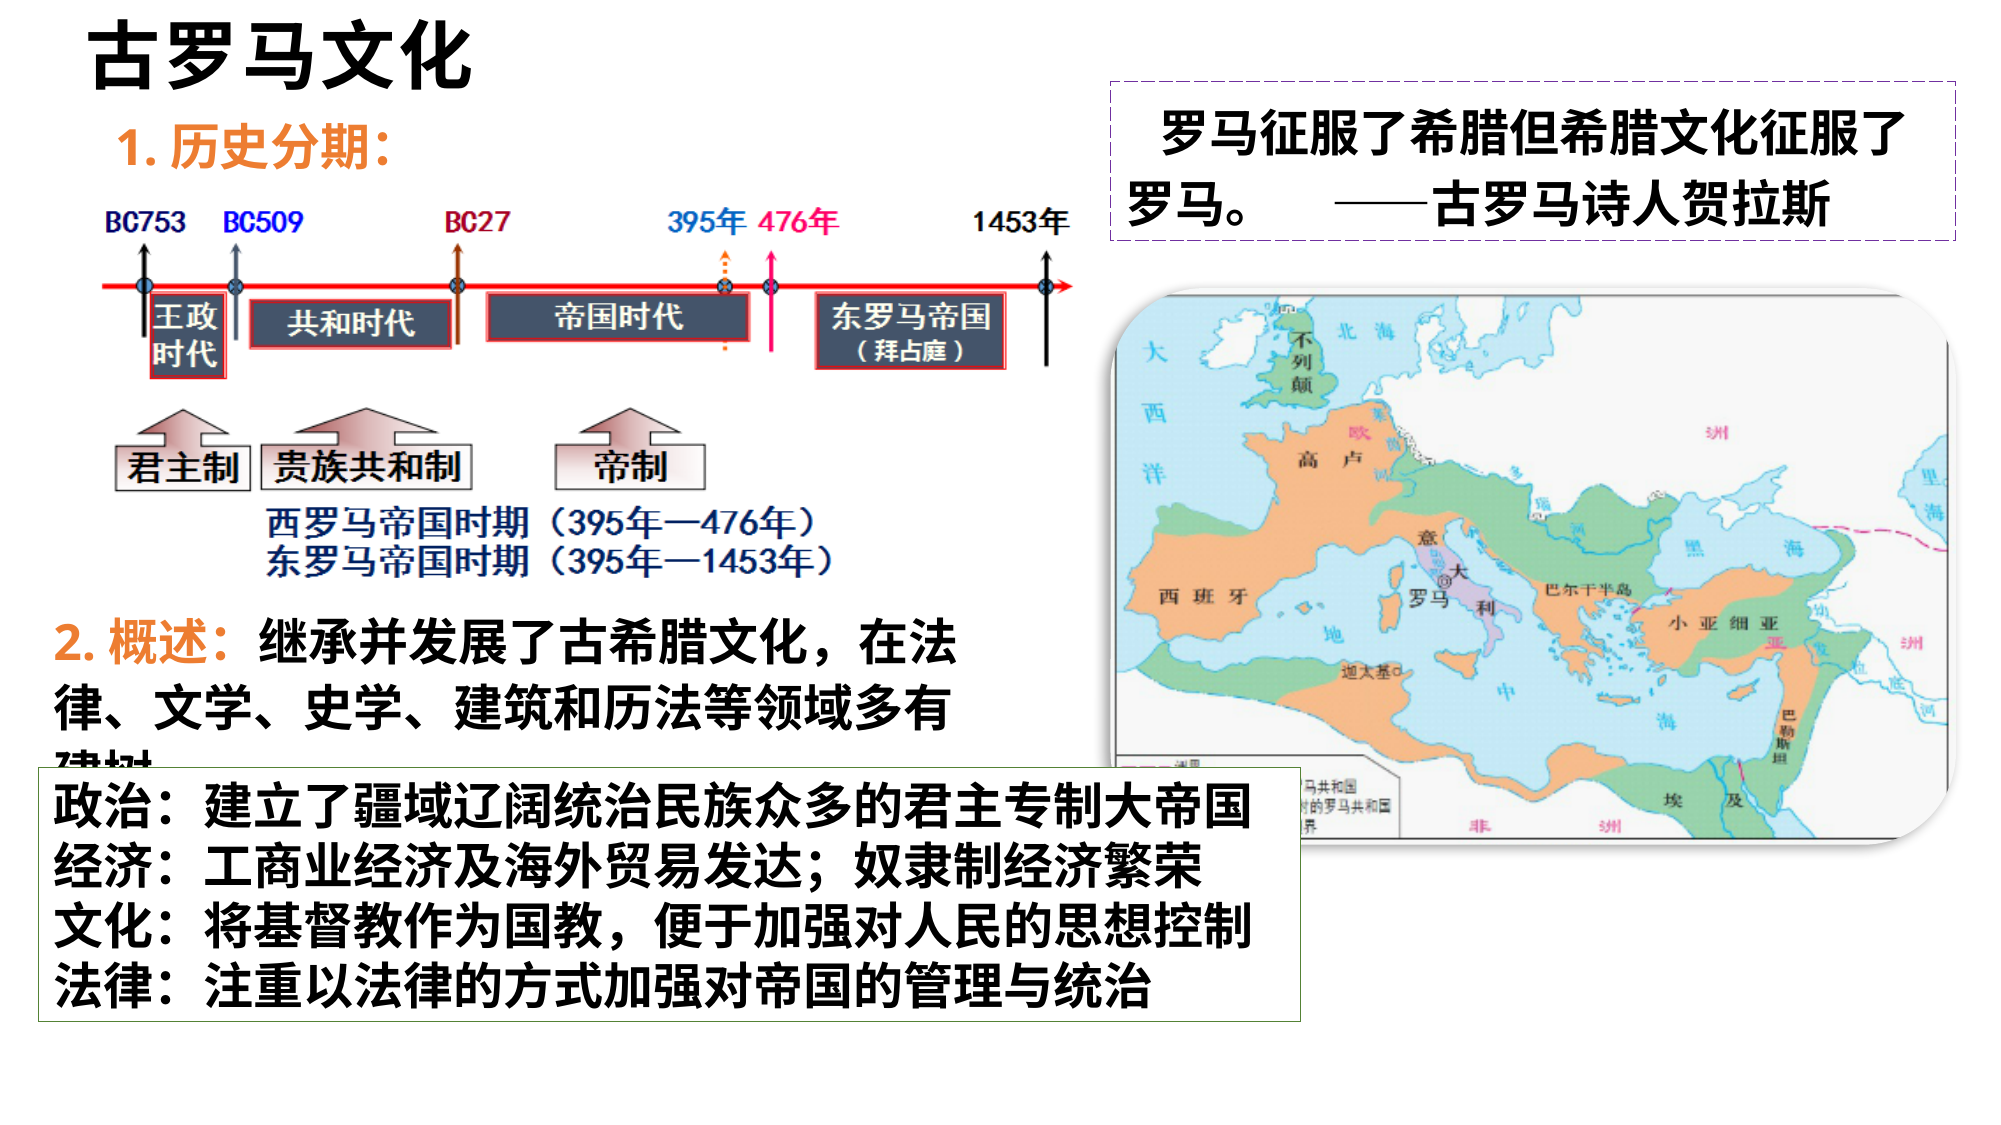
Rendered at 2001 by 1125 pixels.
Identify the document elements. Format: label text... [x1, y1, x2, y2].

text_box 2.概述：继承并发展了古希腊文化，在法律、文学、史学、建筑和历法等领域多有建树 [38, 597, 1018, 767]
text_box 政治：建立了疆域辽阔统治民族众多的君主专制大帝国 经济：工商业经济及海外贸易发达；奴隶制经济繁荣 文化：将基督教作为国教，便于加强对人民的思想控制 法律：注重以法律的方式加强对帝国的管理与统治 [38, 767, 1301, 1022]
picture [91, 202, 1091, 586]
text_box 古罗马文化 [70, 11, 680, 107]
text_box 罗马征服了希腊但希腊文化征服了罗马。 ——古罗马诗人贺拉斯 [1110, 81, 1956, 241]
text_box 1.历史分期： [100, 107, 435, 183]
picture [1110, 288, 1956, 845]
